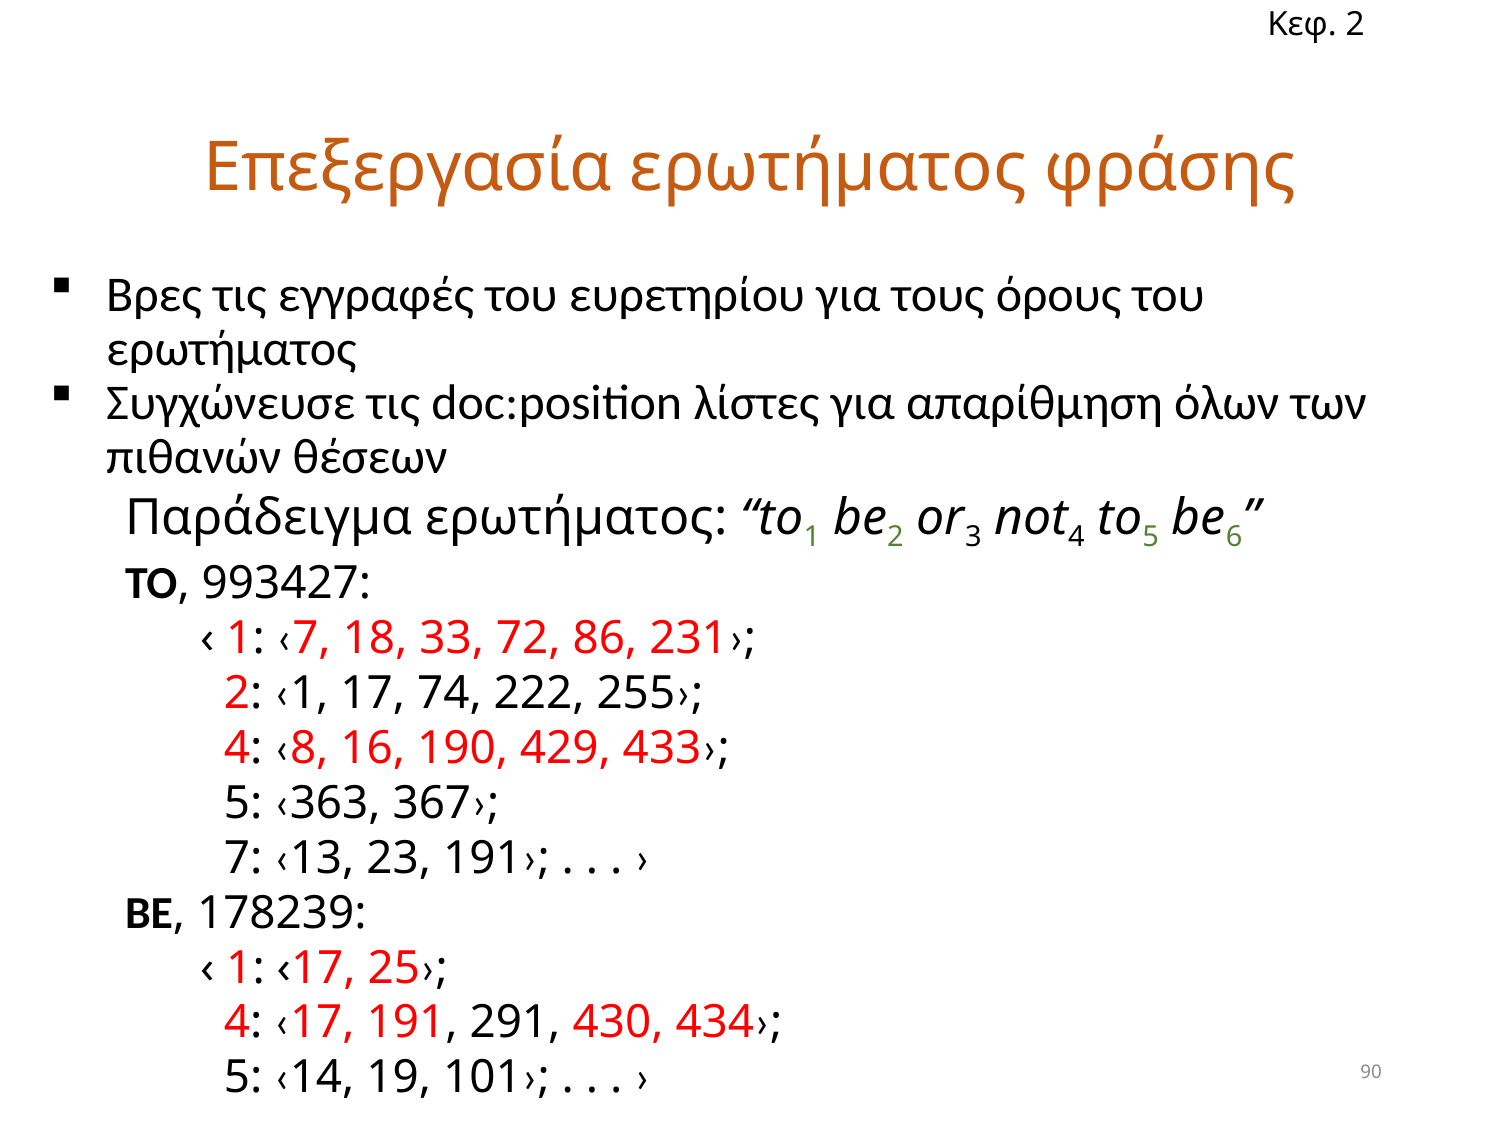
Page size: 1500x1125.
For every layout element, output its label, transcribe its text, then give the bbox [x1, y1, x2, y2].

slide_number 90 [1059, 1042, 1397, 1103]
text_box Κεφ. 2 [1252, 0, 1380, 50]
text_box Βρες τις εγγραφές του ευρετηρίου για τους όρους του ερωτήματος Συγχώνευσε τις doc:position λίστες για απαρίθμηση όλων των πιθανών θέσεων Παράδειγμα ερωτήματος: “to1 be2 or3 not4 to5 be6” TO, 993427: ‹ 1: ‹7, 18, 33, 72, 86, 231›; 2: ‹1, 17, 74, 222, 255›; 4: ‹8, 16, 190, 429, 433›; 5: ‹363, 367›; 7: ‹13, 23, 191›; . . . › BE, 178239: ‹ 1: ‹17, 25›; 4: ‹17, 191, 291, 430, 434›; 5: ‹14, 19, 101›; . . . › [35, 260, 1465, 1035]
title Επεξεργασία ερωτήματος φράσης [103, 59, 1397, 260]
